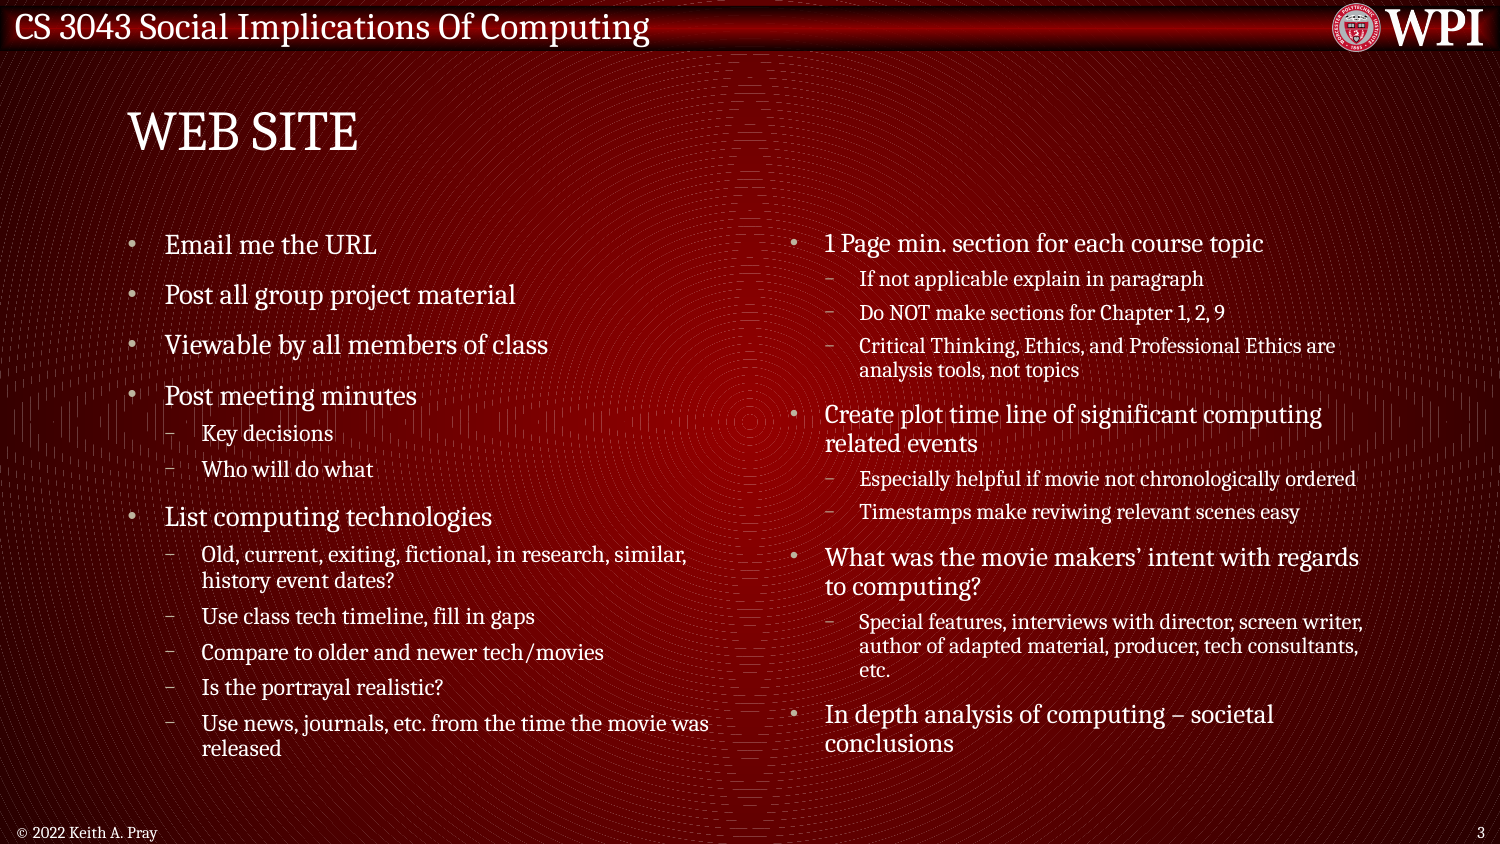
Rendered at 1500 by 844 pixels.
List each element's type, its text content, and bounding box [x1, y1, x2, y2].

list 1 Page min. section for each course topic If not applicable explain in paragraph Do NOT make sections for Chapter 1, 2, 9 Critical Thinking, Ethics, and Professional Ethics are analysis tools, not topics Create plot time line of significant computing related events Especially helpful if movie not chronologically ordered Timestamps make reviwing relevant scenes easy What was the movie makers’ intent with regards to computing? Special features, interviews with director, screen writer, author of adapted material, producer, tech consultants, etc. In depth analysis of computing – societal conclusions [774, 221, 1388, 772]
slide_number 3 [1397, 819, 1500, 844]
picture [1332, 3, 1483, 52]
title Web Site [112, 59, 1388, 210]
list Email me the URL Post all group project material Viewable by all members of class Post meeting minutes Key decisions Who will do what List computing technologies Old, current, exiting, fictional, in research, similar, history event dates? Use class tech timeline, fill in gaps Compare to older and newer tech/movies Is the portrayal realistic? Use news, journals, etc. from the time the movie was released [112, 221, 725, 772]
footer © 2022 Keith A. Pray [0, 819, 913, 844]
